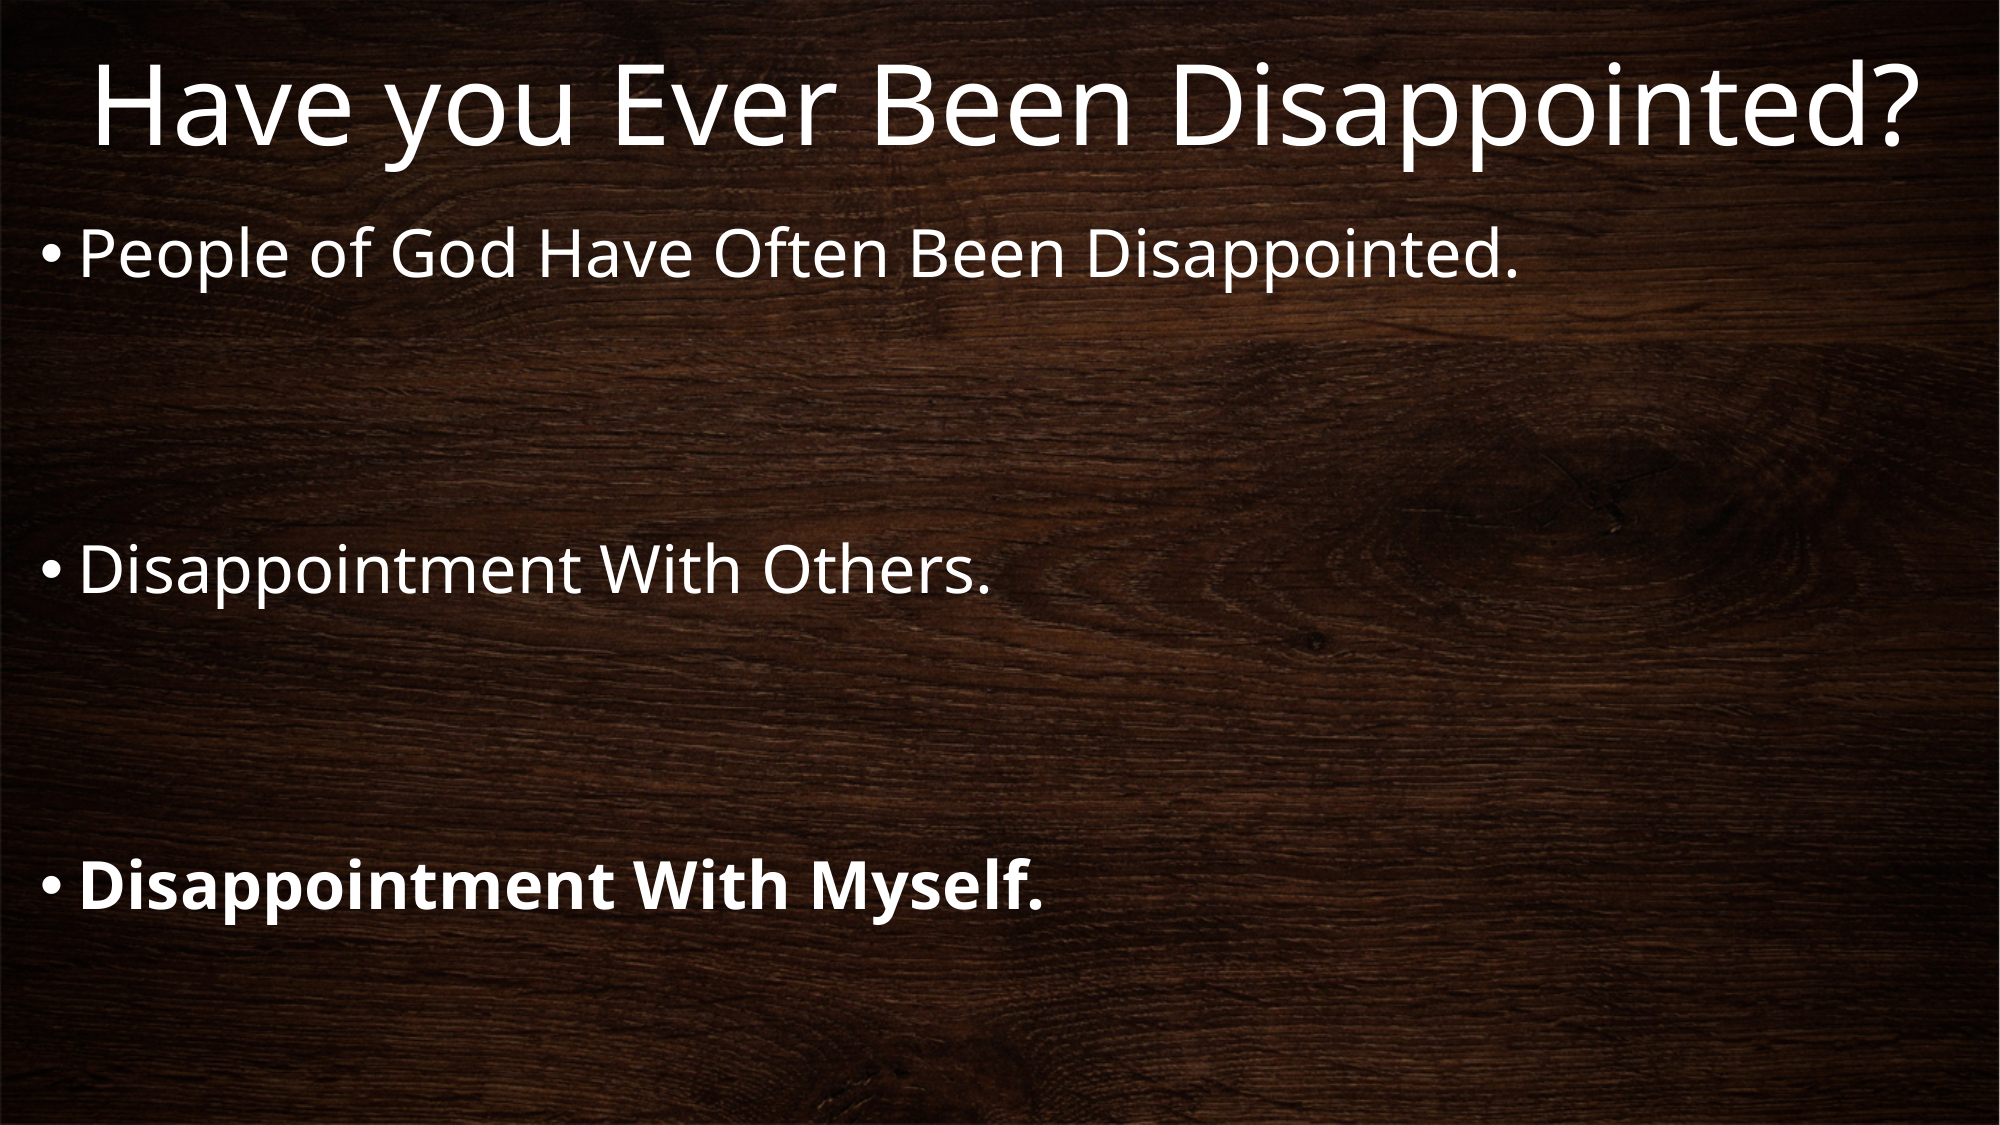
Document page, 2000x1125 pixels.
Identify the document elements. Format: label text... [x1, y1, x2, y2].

picture [0, 0, 2000, 1125]
title Have you Ever Been Disappointed? [49, 12, 1963, 175]
list People of God Have Often Been Disappointed. Disappointment With Others. Disappointment With Myself. [24, 212, 1975, 1125]
